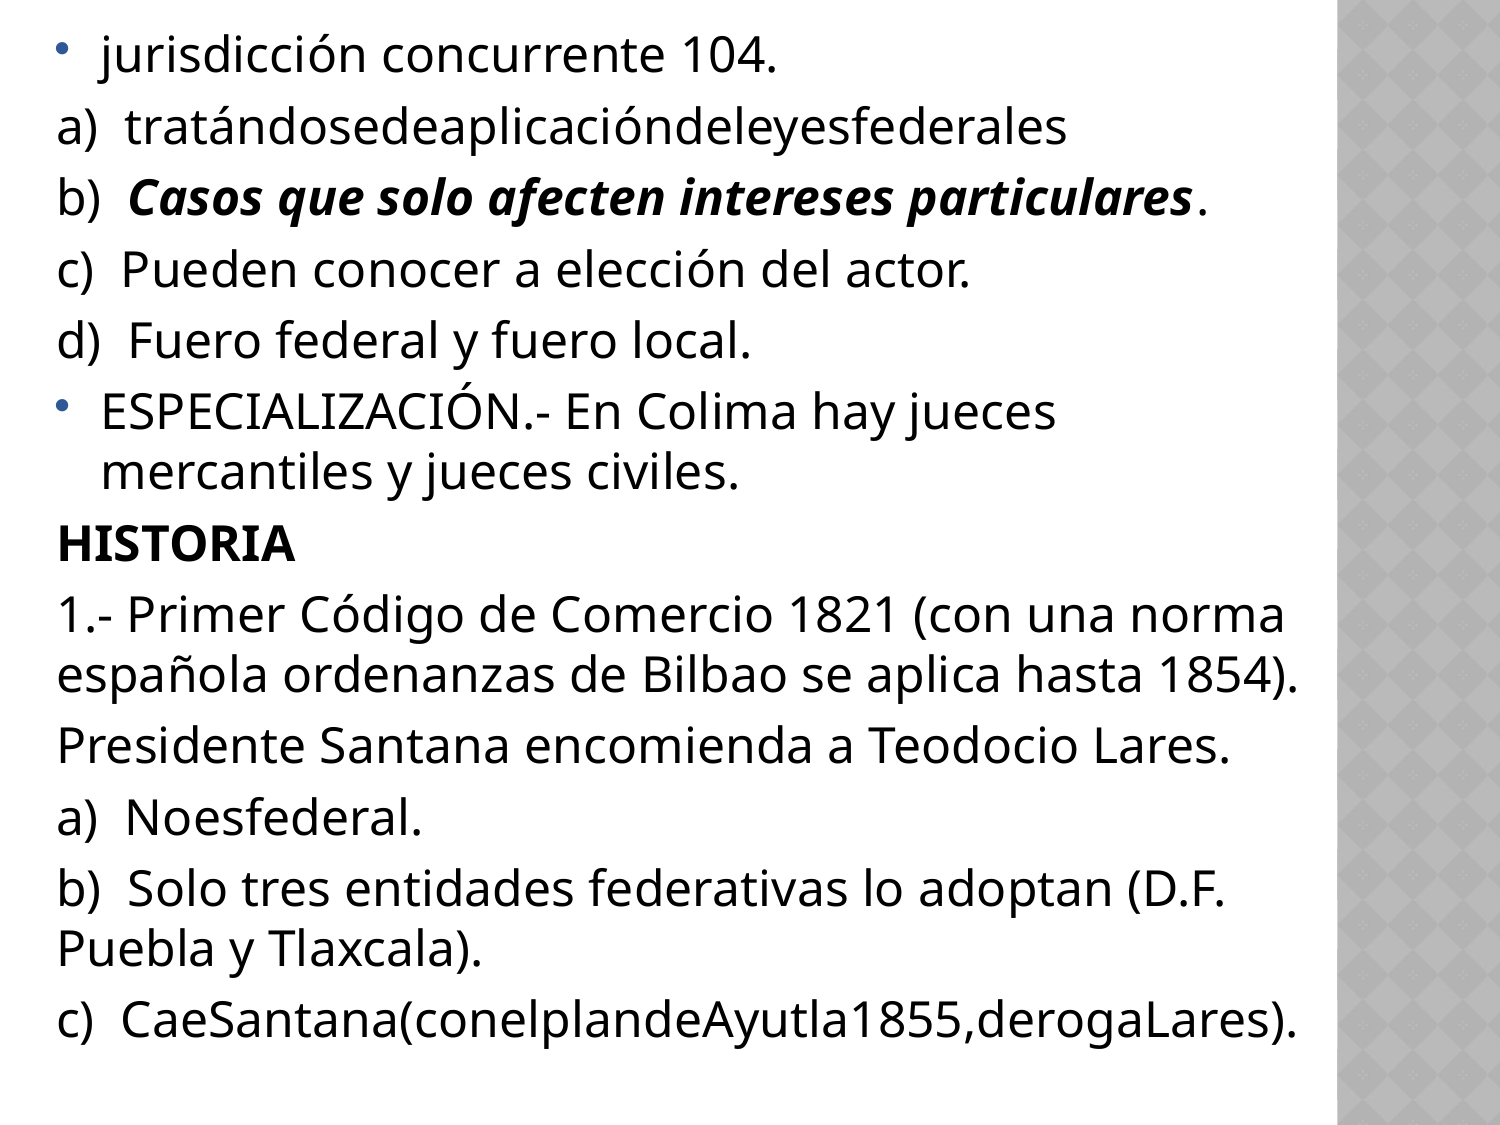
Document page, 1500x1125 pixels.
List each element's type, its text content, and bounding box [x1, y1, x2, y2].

list jurisdicción concurrente 104. a) tratándosedeaplicacióndeleyesfederales b) Casos que solo afecten intereses particulares. c) Pueden conocer a elección del actor. d) Fuero federal y fuero local. ESPECIALIZACIÓN.- En Colima hay jueces mercantiles y jueces civiles. HISTORIA 1.- Primer Código de Comercio 1821 (con una norma española ordenanzas de Bilbao se aplica hasta 1854). Presidente Santana encomienda a Teodocio Lares. a) Noesfederal. b) Solo tres entidades federativas lo adoptan (D.F. Puebla y Tlaxcala). c) CaeSantana(conelplandeAyutla1855,derogaLares). [41, 15, 1329, 1083]
